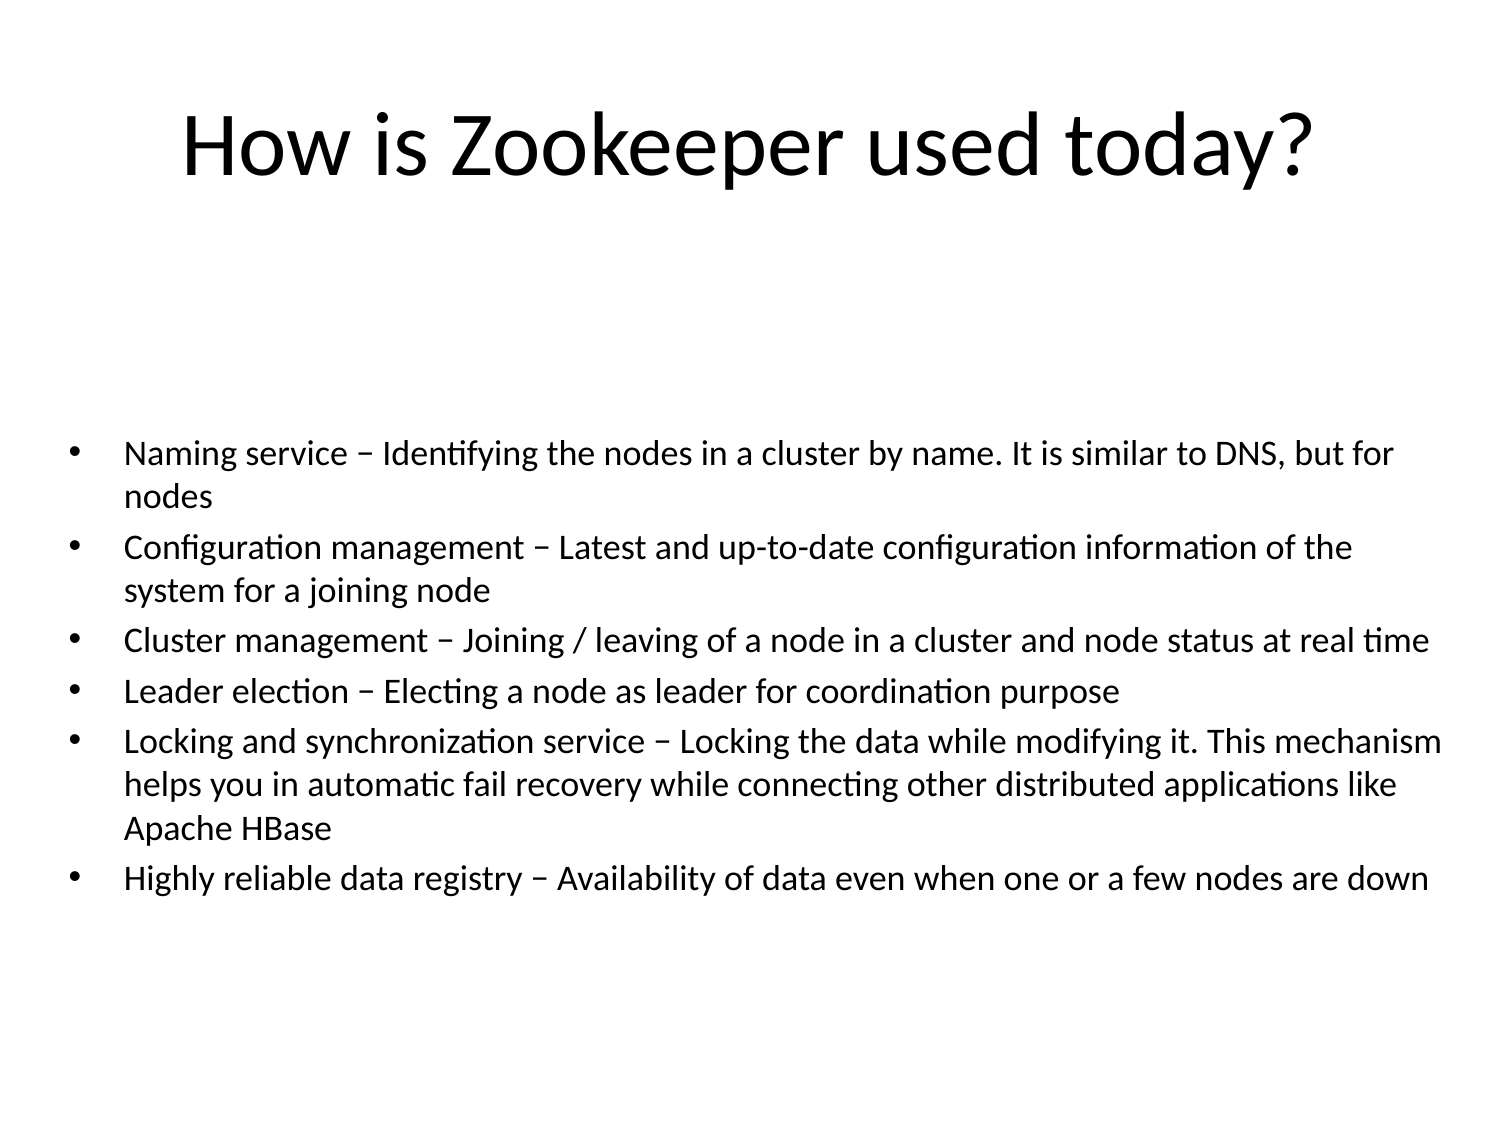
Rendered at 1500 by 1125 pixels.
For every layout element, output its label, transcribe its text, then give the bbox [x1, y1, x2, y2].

list Naming service − Identifying the nodes in a cluster by name. It is similar to DNS, but for nodes Configuration management − Latest and up-to-date configuration information of the system for a joining node Cluster management − Joining / leaving of a node in a cluster and node status at real time Leader election − Electing a node as leader for coordination purpose Locking and synchronization service − Locking the data while modifying it. This mechanism helps you in automatic fail recovery while connecting other distributed applications like Apache HBase Highly reliable data registry − Availability of data even when one or a few nodes are down [53, 421, 1476, 955]
title How is Zookeeper used today? [75, 45, 1425, 233]
